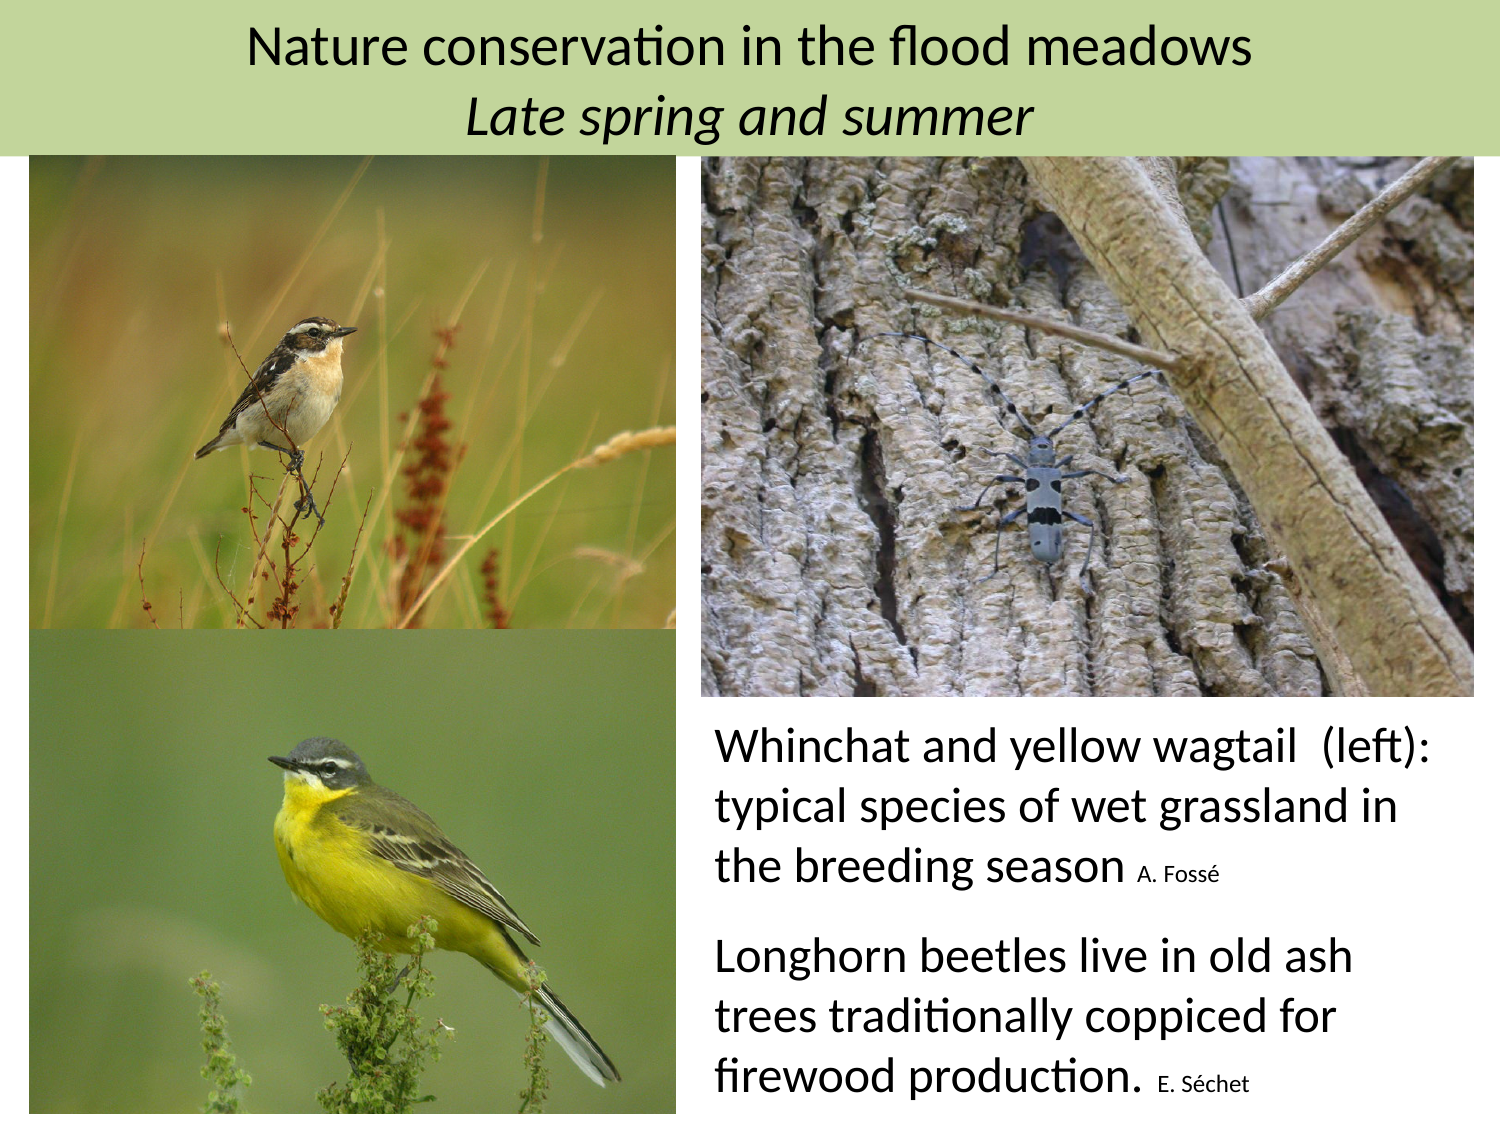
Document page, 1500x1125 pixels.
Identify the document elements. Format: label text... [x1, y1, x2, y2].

text_box Whinchat and yellow wagtail (left): typical species of wet grassland in the breeding season A. Fossé Longhorn beetles live in old ash trees traditionally coppiced for firewood production. E. Séchet [699, 704, 1471, 1114]
picture [29, 155, 676, 1114]
text_box Nature conservation in the flood meadows Late spring and summer [0, 0, 1500, 157]
picture [701, 117, 1474, 697]
